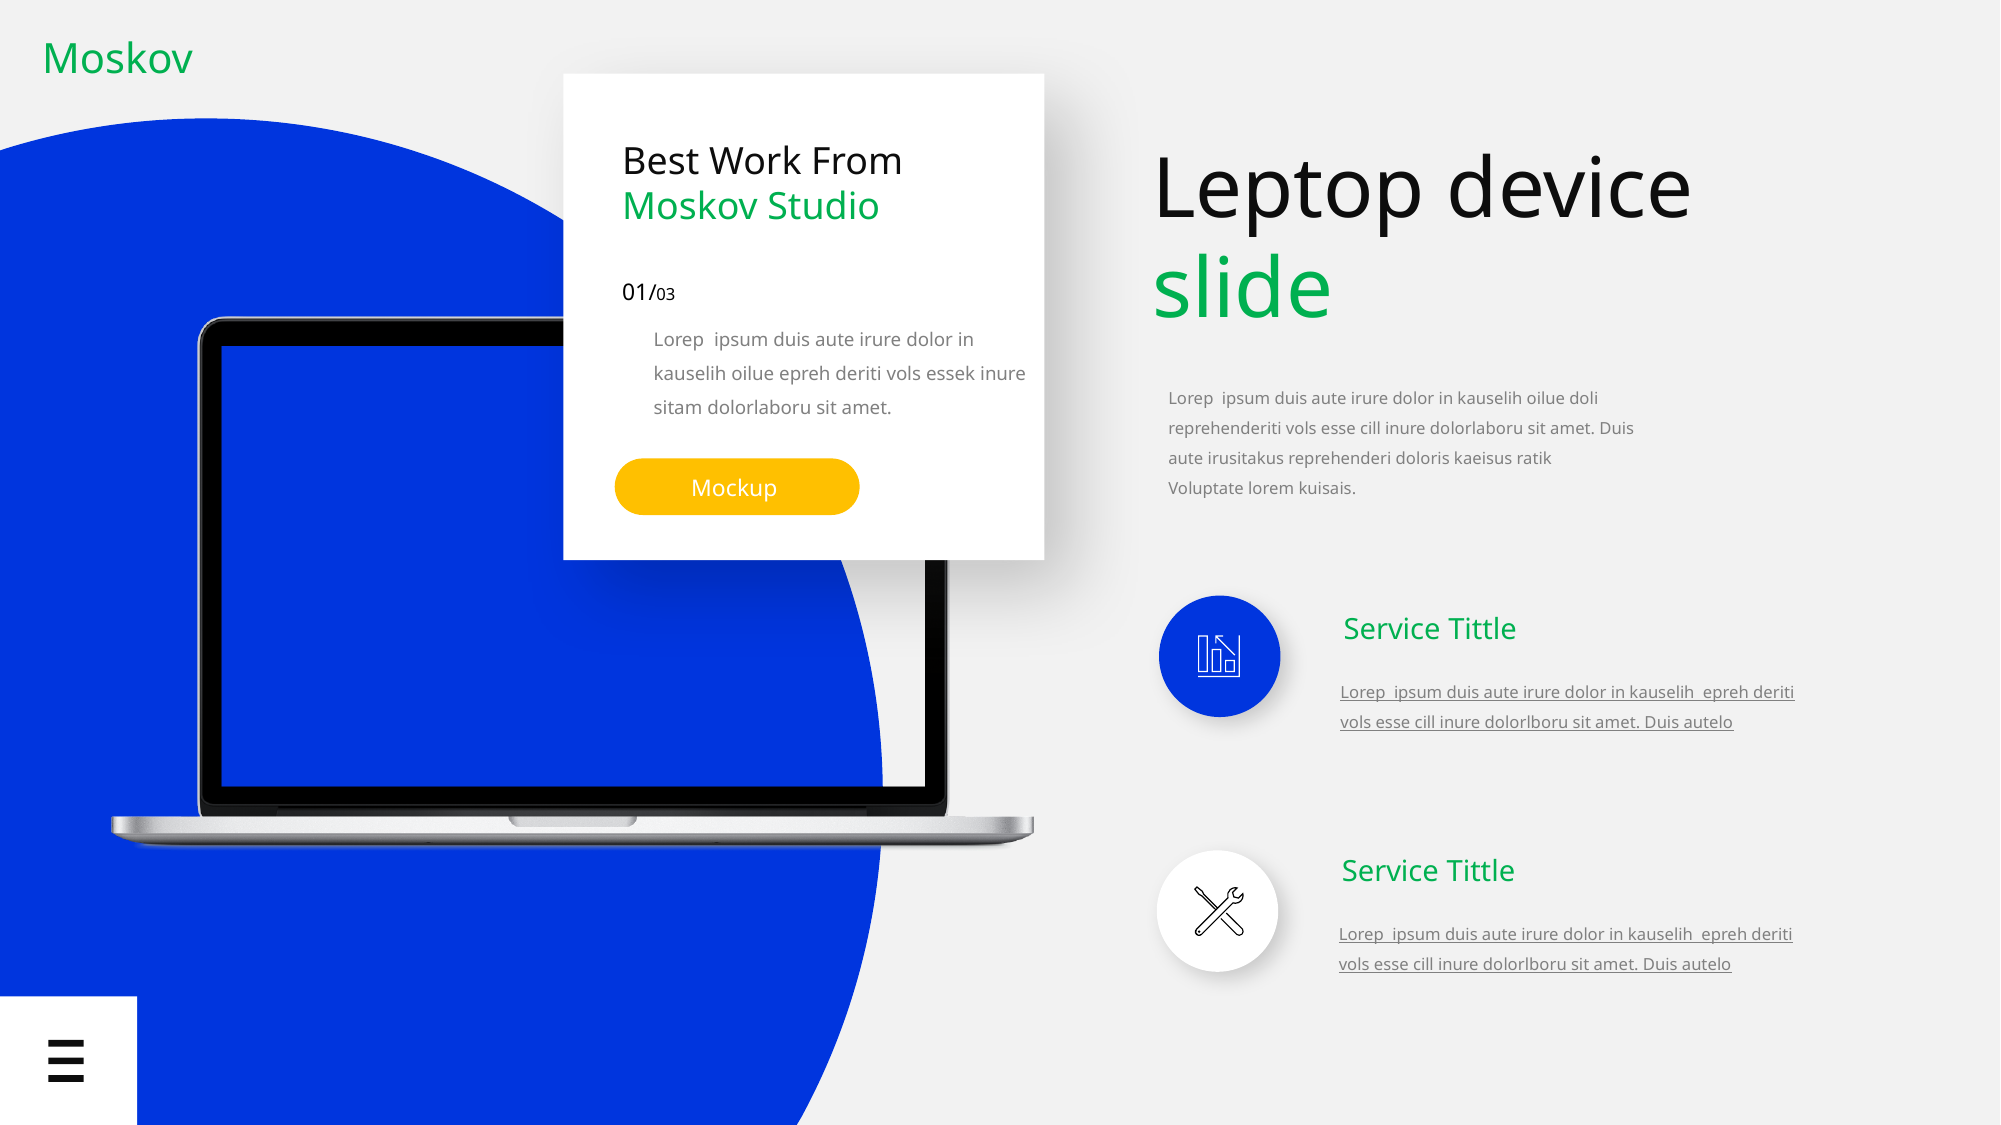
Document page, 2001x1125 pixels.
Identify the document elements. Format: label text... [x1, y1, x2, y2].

text_box Lorep ipsum duis aute irure dolor in kauselih oilue epreh deriti vols essek inure sitam dolorlaboru sit amet. [638, 309, 1045, 426]
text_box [1194, 886, 1244, 936]
text_box Moskov [27, 24, 326, 90]
text_box [1157, 594, 1282, 719]
text_box [562, 73, 1045, 316]
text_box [48, 1039, 84, 1082]
text_box Lorep ipsum duis aute irure dolor in kauselih oilue doli reprehenderiti vols esse cill inure dolorlaboru sit amet. Duis aute irusitakus reprehenderi doloris kaeisus ratik Voluptate lorem kuisais. [1153, 370, 1651, 505]
picture [111, 316, 1034, 851]
text_box Service Tittle [1327, 827, 1681, 895]
text_box Lorep ipsum duis aute irure dolor in kauselih epreh deriti vols esse cill inure dolorlboru sit amet. Duis autelo [1325, 664, 1839, 740]
text_box 01/03 [607, 270, 714, 313]
text_box [1155, 849, 1280, 973]
text_box [0, 995, 138, 1125]
text_box [1034, 426, 1045, 561]
text_box Service Tittle [1328, 585, 1682, 653]
text_box Best Work From Moskov Studio [607, 129, 942, 235]
text_box Lorep ipsum duis aute irure dolor in kauselih epreh deriti vols esse cill inure dolorlboru sit amet. Duis autelo [1324, 906, 1838, 981]
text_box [1198, 635, 1240, 678]
text_box Leptop device slide [1137, 127, 1838, 342]
